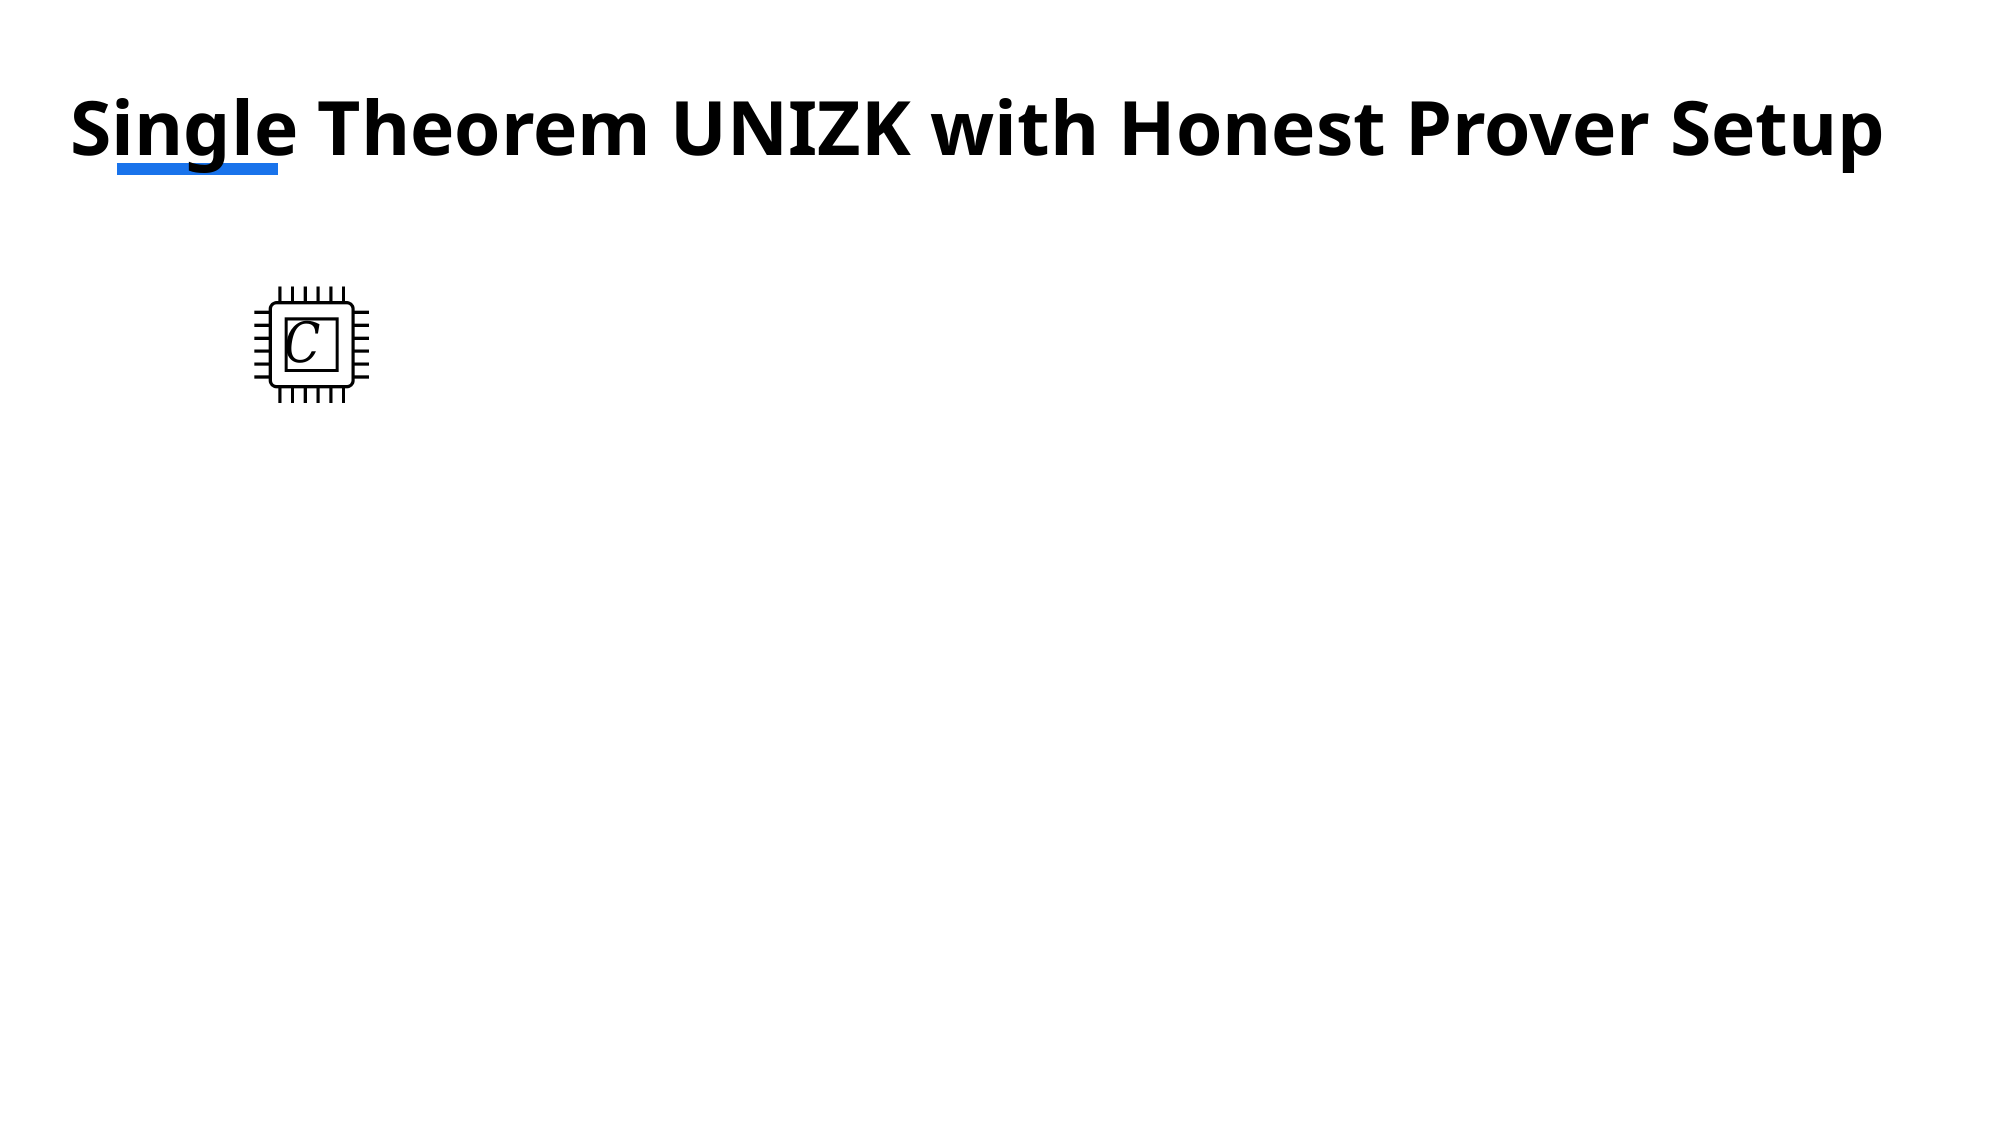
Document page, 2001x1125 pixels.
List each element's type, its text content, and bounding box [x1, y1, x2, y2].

title Single Theorem UNIZK with Honest Prover Setup [55, 72, 1914, 199]
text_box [235, 267, 388, 422]
